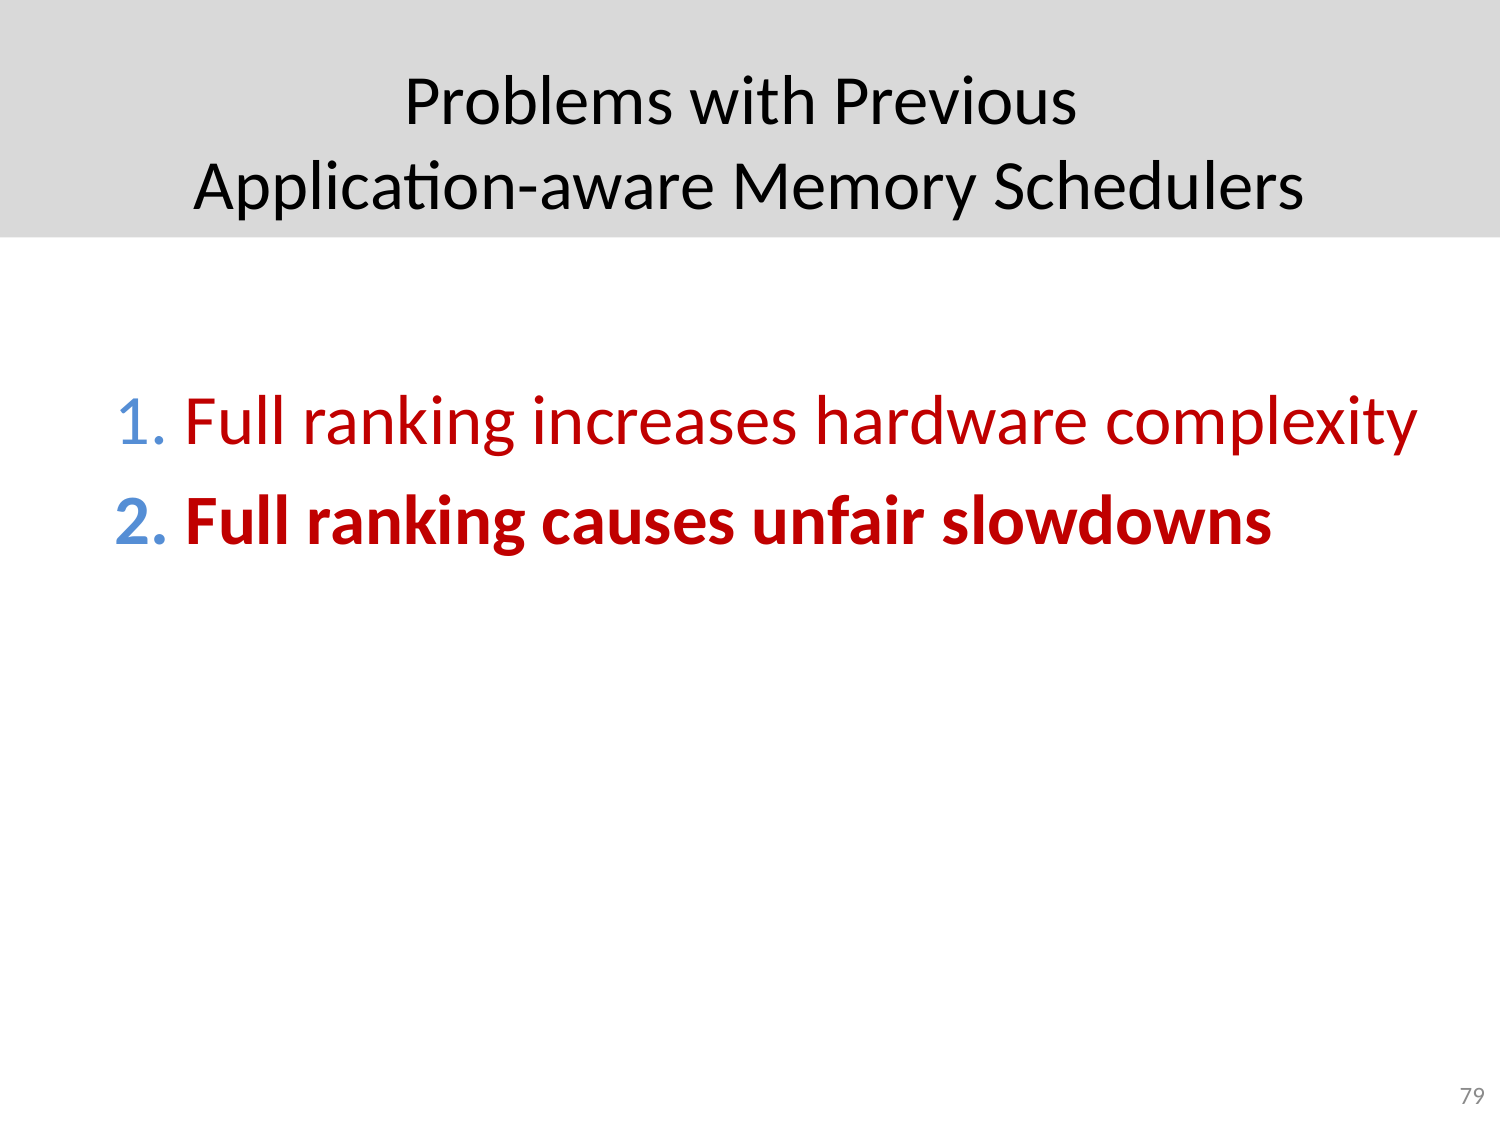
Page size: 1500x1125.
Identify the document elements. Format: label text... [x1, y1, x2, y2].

slide_number 79 [1149, 1065, 1500, 1125]
title Problems with Previous Application-aware Memory Schedulers [75, 45, 1425, 233]
list 1. Full ranking increases hardware complexity 2. Full ranking causes unfair slowdowns [24, 262, 1475, 1005]
